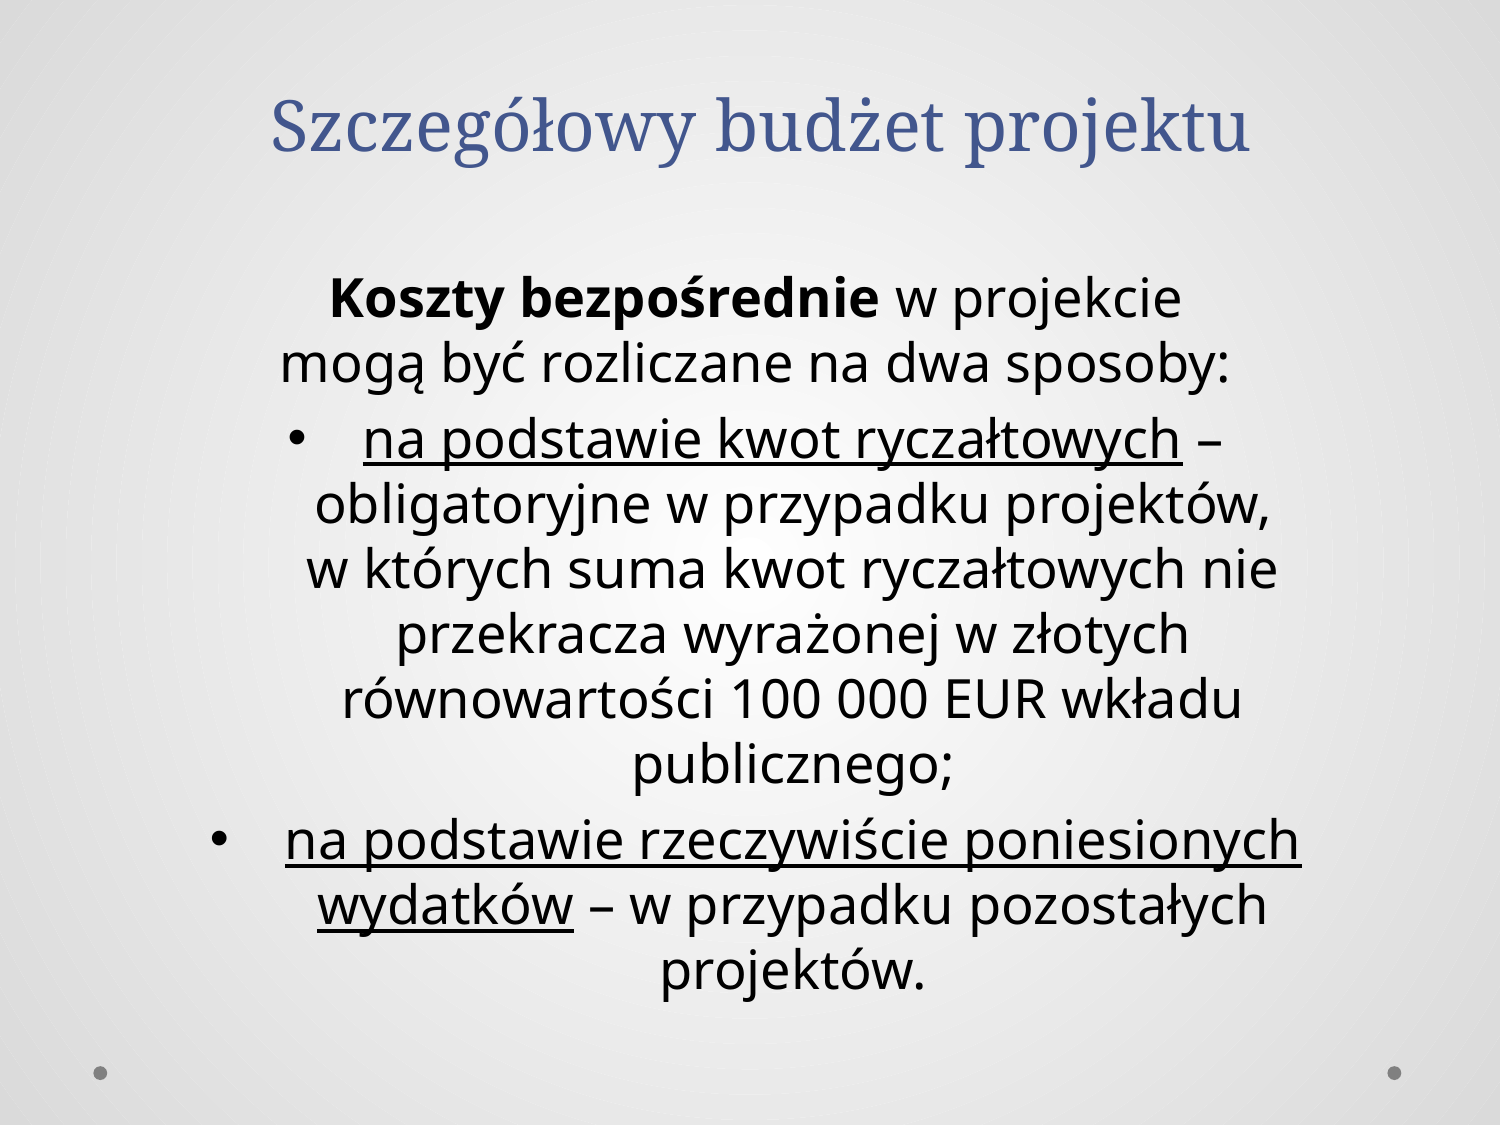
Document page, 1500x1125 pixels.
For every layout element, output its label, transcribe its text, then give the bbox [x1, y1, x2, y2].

subtitle Koszty bezpośrednie w projekcie mogą być rozliczane na dwa sposoby: na podstawie kwot ryczałtowych – obligatoryjne w przypadku projektów, w których suma kwot ryczałtowych nie przekracza wyrażonej w złotych równowartości 100 000 EUR wkładu publicznego; na podstawie rzeczywiście poniesionych wydatków – w przypadku pozostałych projektów. [147, 255, 1365, 1059]
title Szczegółowy budżet projektu [135, 149, 1388, 173]
